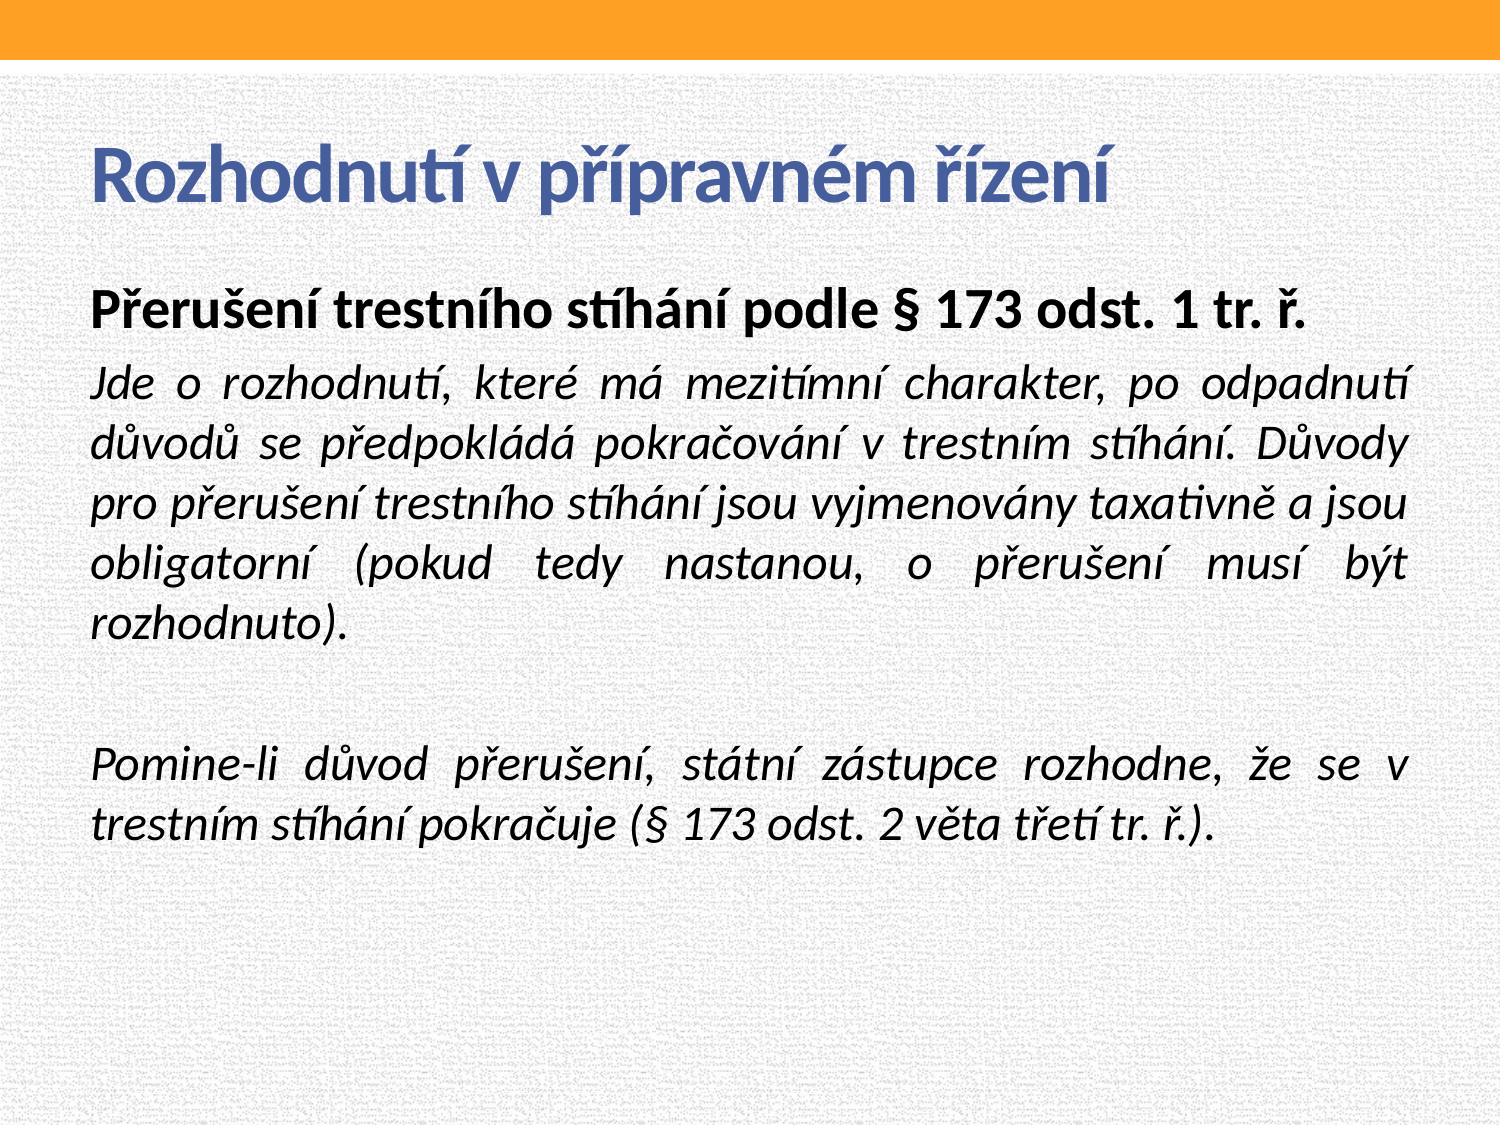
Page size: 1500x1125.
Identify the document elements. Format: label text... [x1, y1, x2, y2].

list Přerušení trestního stíhání podle § 173 odst. 1 tr. ř. Jde o rozhodnutí, které má mezitímní charakter, po odpadnutí důvodů se předpokládá pokračování v trestním stíhání. Důvody pro přerušení trestního stíhání jsou vyjmenovány taxativně a jsou obligatorní (pokud tedy nastanou, o přerušení musí být rozhodnuto). Pomine-li důvod přerušení, státní zástupce rozhodne, že se v trestním stíhání pokračuje (§ 173 odst. 2 věta třetí tr. ř.). [75, 262, 1425, 1063]
title Rozhodnutí v přípravném řízení [75, 87, 1425, 250]
